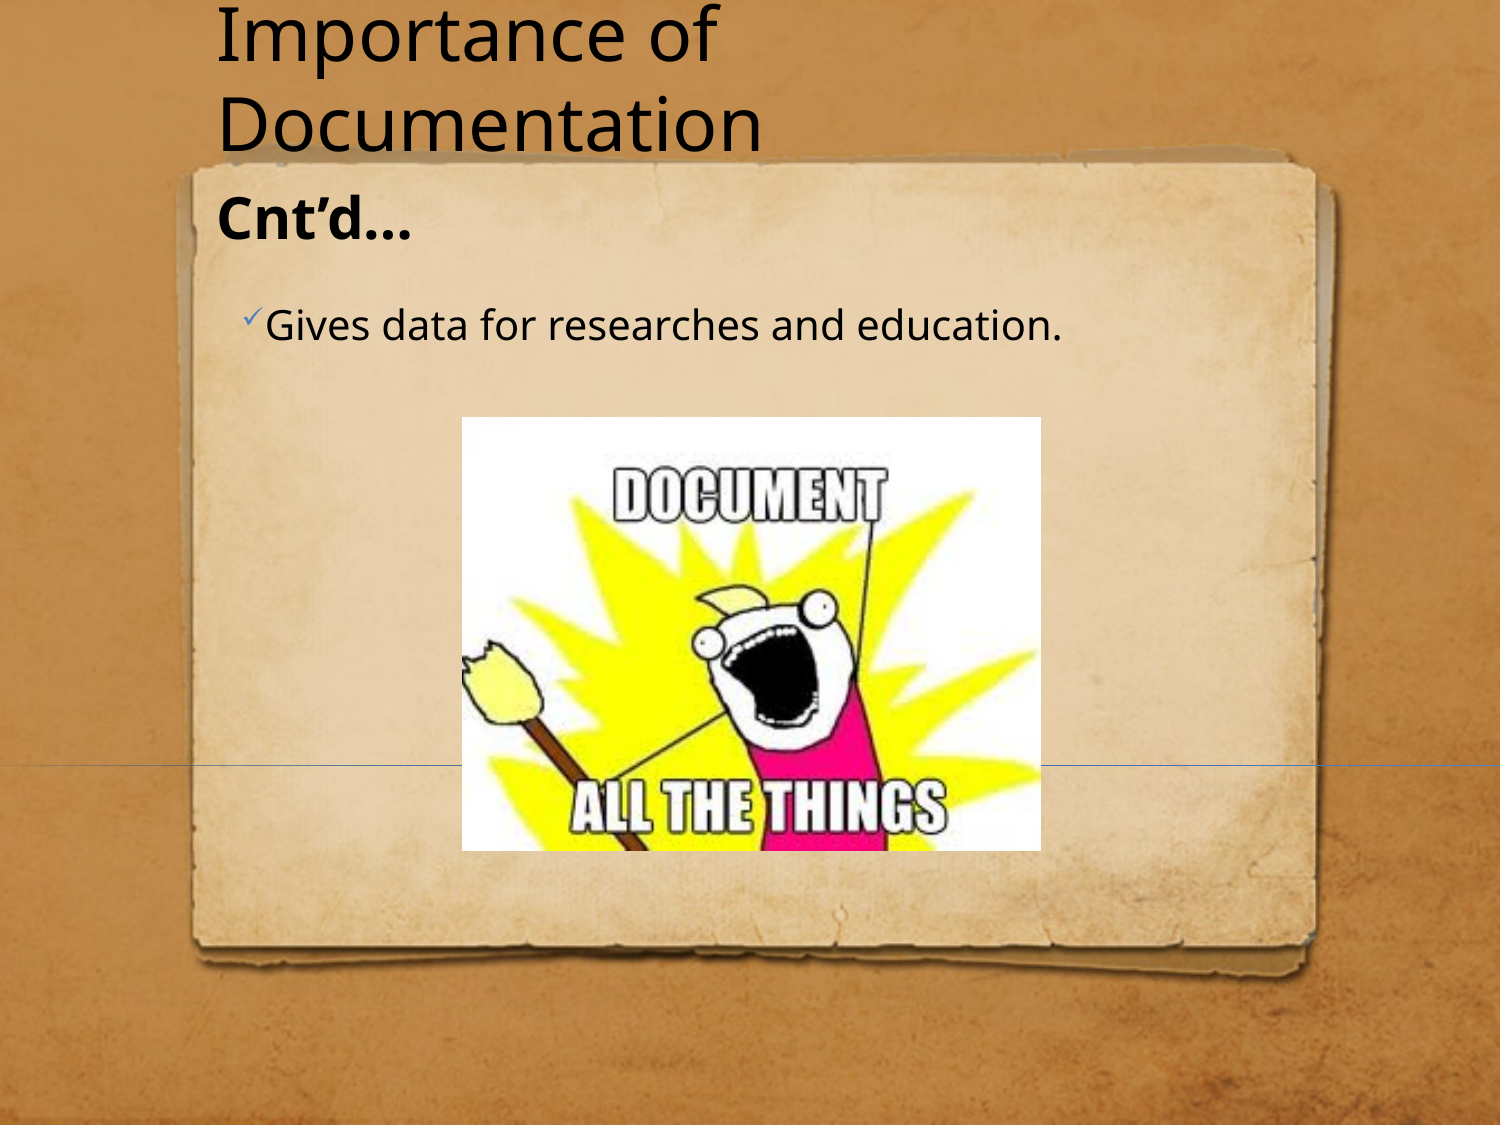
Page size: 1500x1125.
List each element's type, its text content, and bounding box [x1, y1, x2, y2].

picture [0, 0, 1500, 1125]
text_box Gives data for researches and education. [233, 291, 1270, 743]
text_box Cnt’d… [201, 174, 509, 259]
text_box Importance of Documentation [201, 60, 1225, 175]
